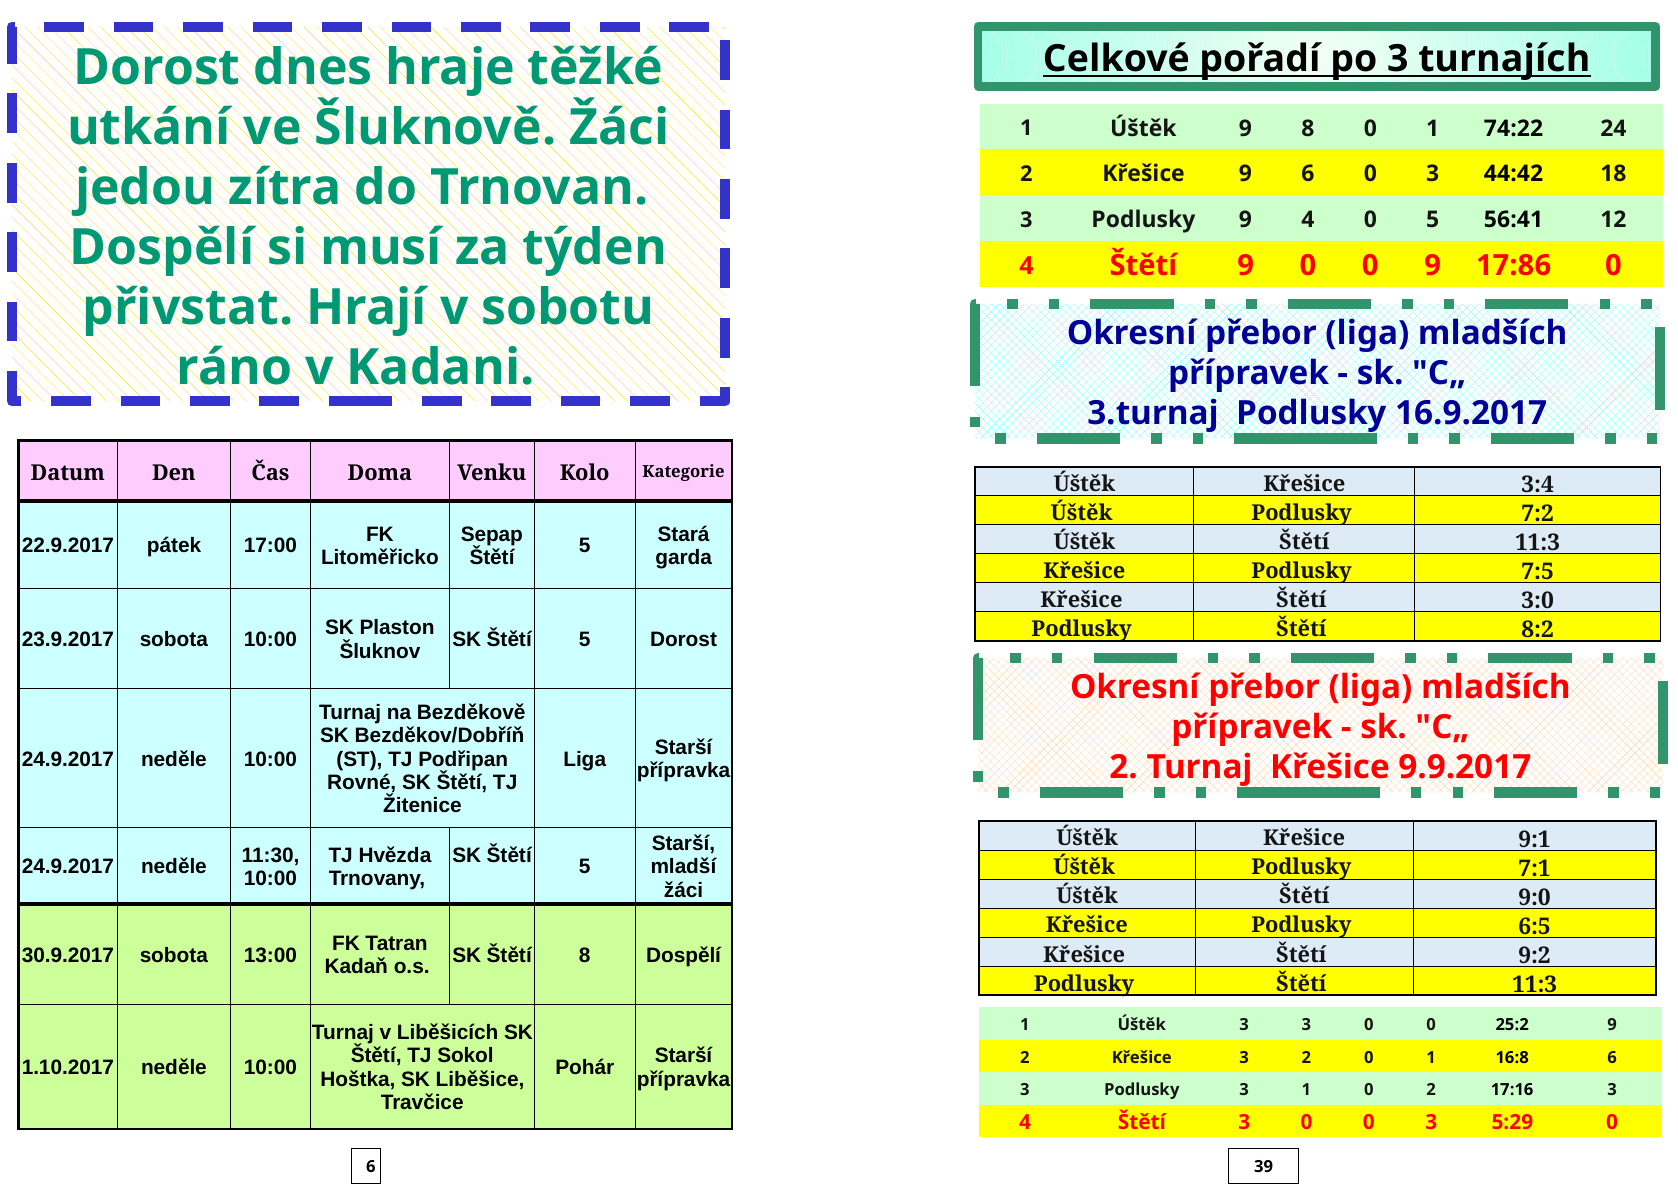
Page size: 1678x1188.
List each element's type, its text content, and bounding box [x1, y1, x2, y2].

table_cell FK Litoměřicko [311, 503, 449, 588]
table_cell Křešice [980, 938, 1195, 966]
table_cell sobota [118, 589, 230, 688]
table_cell 0 [1339, 241, 1401, 287]
table_header Den [118, 442, 230, 499]
table_cell Dorost [636, 589, 731, 688]
table_cell Podlusky [1071, 1072, 1213, 1105]
table_header 9 [1214, 104, 1277, 149]
table_cell 2 [980, 149, 1072, 195]
table_cell Křešice [976, 583, 1193, 611]
table_cell Podlusky [1196, 851, 1413, 879]
table_cell Úštěk [980, 851, 1195, 879]
table_cell Dospělí [636, 906, 731, 1004]
table_cell Turnaj v Liběšicích SK Štětí, TJ Sokol Hoštka, SK Liběšice, Travčice [311, 1005, 534, 1128]
table_cell 6 [1277, 149, 1339, 195]
picture [139, 109, 290, 148]
table_cell Podlusky [1072, 195, 1214, 241]
table_cell Starší přípravka [636, 689, 731, 827]
table_cell Štětí [1194, 583, 1414, 611]
table_cell 1 [1275, 1072, 1338, 1105]
table_cell 3 [980, 195, 1072, 241]
table_cell 18 [1564, 149, 1663, 195]
table_header 0 [1338, 1007, 1400, 1040]
table_cell 8 [535, 906, 635, 1004]
table_cell 10:00 [231, 1005, 310, 1128]
table_header Venku [450, 442, 534, 499]
table_cell 10:00 [231, 689, 310, 827]
table_cell 16:8 [1462, 1040, 1562, 1072]
table_header 3 [1275, 1007, 1338, 1040]
table_cell 3 [1213, 1072, 1275, 1105]
table_header Doma [311, 442, 449, 499]
text_box Okresní přebor (liga) mladších přípravek - sk. "C„ 2. Turnaj Křešice 9.9.2017 [978, 658, 1664, 793]
table_cell 12 [1564, 195, 1663, 241]
table_cell 3 [979, 1072, 1071, 1105]
table_cell 11:30, 10:00 [231, 828, 310, 902]
table_cell Turnaj na Bezděkově SK Bezděkov/Dobříň (ST), TJ Podřipan Rovné, SK Štětí, TJ Žitenice [311, 689, 534, 827]
table_cell Podlusky [976, 612, 1193, 640]
table_header 0 [1400, 1007, 1462, 1040]
table_cell 11:3 [1414, 967, 1655, 994]
table_cell SK Štětí [450, 828, 534, 902]
table_header 9 [1562, 1007, 1662, 1040]
table_cell 0 [1564, 241, 1663, 287]
table_cell 8:2 [1415, 612, 1660, 640]
table_cell pátek [118, 503, 230, 588]
table_cell Křešice [1071, 1040, 1213, 1072]
table_cell 4 [979, 1105, 1071, 1137]
table_cell 17:16 [1462, 1072, 1562, 1105]
table_header Úštěk [1071, 1007, 1213, 1040]
table_cell 2 [1400, 1072, 1462, 1105]
table_header 1 [1401, 104, 1464, 149]
table_cell Štětí [1072, 241, 1214, 287]
table_header 74:22 [1464, 104, 1564, 149]
table_cell 0 [1339, 195, 1401, 241]
table_cell 0 [1338, 1105, 1400, 1137]
table_cell Stará garda [636, 503, 731, 588]
table_cell sobota [118, 906, 230, 1004]
table_cell 17:00 [231, 503, 310, 588]
table_header Křešice [1194, 468, 1414, 495]
table_header 24 [1564, 104, 1663, 149]
table_cell Podlusky [1194, 554, 1414, 582]
table_cell 3 [1213, 1040, 1275, 1072]
table_cell 3 [1400, 1105, 1462, 1137]
table_cell 2 [1275, 1040, 1338, 1072]
table_cell 1 [1400, 1040, 1462, 1072]
table_cell 0 [1562, 1105, 1662, 1137]
table_cell 5:29 [1462, 1105, 1562, 1137]
table_cell Štětí [1071, 1105, 1213, 1137]
table_cell Úštěk [976, 496, 1193, 524]
table_cell 56:41 [1464, 195, 1564, 241]
table_header 1 [980, 104, 1072, 149]
table_cell neděle [118, 828, 230, 902]
table_cell TJ Hvězda Trnovany, [311, 828, 449, 902]
table_cell Úštěk [976, 525, 1193, 553]
table_cell Štětí [1196, 967, 1413, 994]
table_cell 9 [1401, 241, 1464, 287]
table_cell 9 [1214, 241, 1277, 287]
table_header Úštěk [1072, 104, 1214, 149]
table_cell 3 [1401, 149, 1464, 195]
table_cell 7:5 [1415, 554, 1660, 582]
table_cell 4 [980, 241, 1072, 287]
table_header Úštěk [976, 468, 1193, 495]
table_cell 6:5 [1414, 909, 1655, 937]
text_box Celkové pořadí po 3 turnajích [978, 26, 1656, 87]
table_cell 7:2 [1415, 496, 1660, 524]
table_cell 24.9.2017 [20, 828, 117, 902]
table_header Kolo [535, 442, 635, 499]
table_header 3:4 [1415, 468, 1660, 495]
table_cell 4 [1277, 195, 1339, 241]
table_cell Pohár [535, 1005, 635, 1128]
table_cell Starší, mladší žáci [636, 828, 731, 902]
table_header 8 [1277, 104, 1339, 149]
table_cell neděle [118, 689, 230, 827]
table_cell 3 [1562, 1072, 1662, 1105]
table_header 1 [979, 1007, 1071, 1040]
table_cell Křešice [980, 909, 1195, 937]
table_cell 22.9.2017 [20, 503, 117, 588]
table_cell Štětí [1194, 525, 1414, 553]
table_cell 23.9.2017 [20, 589, 117, 688]
table_cell Úštěk [980, 880, 1195, 908]
table_header Čas [231, 442, 310, 499]
table_cell 5 [535, 503, 635, 588]
table_cell Podlusky [1194, 496, 1414, 524]
table_header 0 [1339, 104, 1401, 149]
table_cell 5 [535, 828, 635, 902]
table_header Datum [20, 442, 117, 499]
table_cell Štětí [1196, 938, 1413, 966]
table_cell 24.9.2017 [20, 689, 117, 827]
table_cell 9:2 [1414, 938, 1655, 966]
table_cell Podlusky [980, 967, 1195, 994]
table_cell Liga [535, 689, 635, 827]
table_cell 0 [1338, 1072, 1400, 1105]
table_cell Starší přípravka [636, 1005, 731, 1128]
table_cell SK Štětí [450, 589, 534, 688]
table_header 3 [1213, 1007, 1275, 1040]
table_cell 7:1 [1414, 851, 1655, 879]
table_cell 2 [979, 1040, 1071, 1072]
table_cell 6 [1562, 1040, 1662, 1072]
text_box Okresní přebor (liga) mladších přípravek - sk. "C„ 3.turnaj Podlusky 16.9.2017 [974, 303, 1660, 439]
table_cell Křešice [1072, 149, 1214, 195]
table_cell FK Tatran Kadaň o.s. [311, 906, 449, 1004]
table_cell 0 [1339, 149, 1401, 195]
table_cell Štětí [1196, 880, 1413, 908]
text_box Dorost dnes hraje těžké utkání ve Šluknově. Žáci jedou zítra do Trnovan. Dospělí si musí za týden přivstat. Hrají v sobotu ráno v Kadani. [11, 26, 726, 402]
table_cell 1.10.2017 [20, 1005, 117, 1128]
table_cell 44:42 [1464, 149, 1564, 195]
table_cell Křešice [976, 554, 1193, 582]
table_cell 30.9.2017 [20, 906, 117, 1004]
table_header Úštěk [980, 822, 1195, 850]
table_cell 10:00 [231, 589, 310, 688]
table_cell 5 [1401, 195, 1464, 241]
table_cell 17:86 [1464, 241, 1564, 287]
text_box 6 [351, 1148, 381, 1184]
table_cell 0 [1275, 1105, 1338, 1137]
table_cell Štětí [1194, 612, 1414, 640]
table_cell 3 [1213, 1105, 1275, 1137]
table_cell 5 [535, 589, 635, 688]
table_cell 9 [1214, 149, 1277, 195]
table_header 25:2 [1462, 1007, 1562, 1040]
table_cell 9 [1214, 195, 1277, 241]
table_cell 11:3 [1415, 525, 1660, 553]
table_header Křešice [1196, 822, 1413, 850]
table_cell 13:00 [231, 906, 310, 1004]
table_cell 0 [1277, 241, 1339, 287]
table_header Kategorie [636, 442, 731, 499]
table_cell Sepap Štětí [450, 503, 534, 588]
table_cell neděle [118, 1005, 230, 1128]
table_cell SK Plaston Šluknov [311, 589, 449, 688]
table_cell 0 [1338, 1040, 1400, 1072]
table_cell Podlusky [1196, 909, 1413, 937]
table_cell 3:0 [1415, 583, 1660, 611]
table_header 9:1 [1414, 822, 1655, 850]
text_box 39 [1228, 1148, 1299, 1184]
table_cell SK Štětí [450, 906, 534, 1004]
table_cell 9:0 [1414, 880, 1655, 908]
